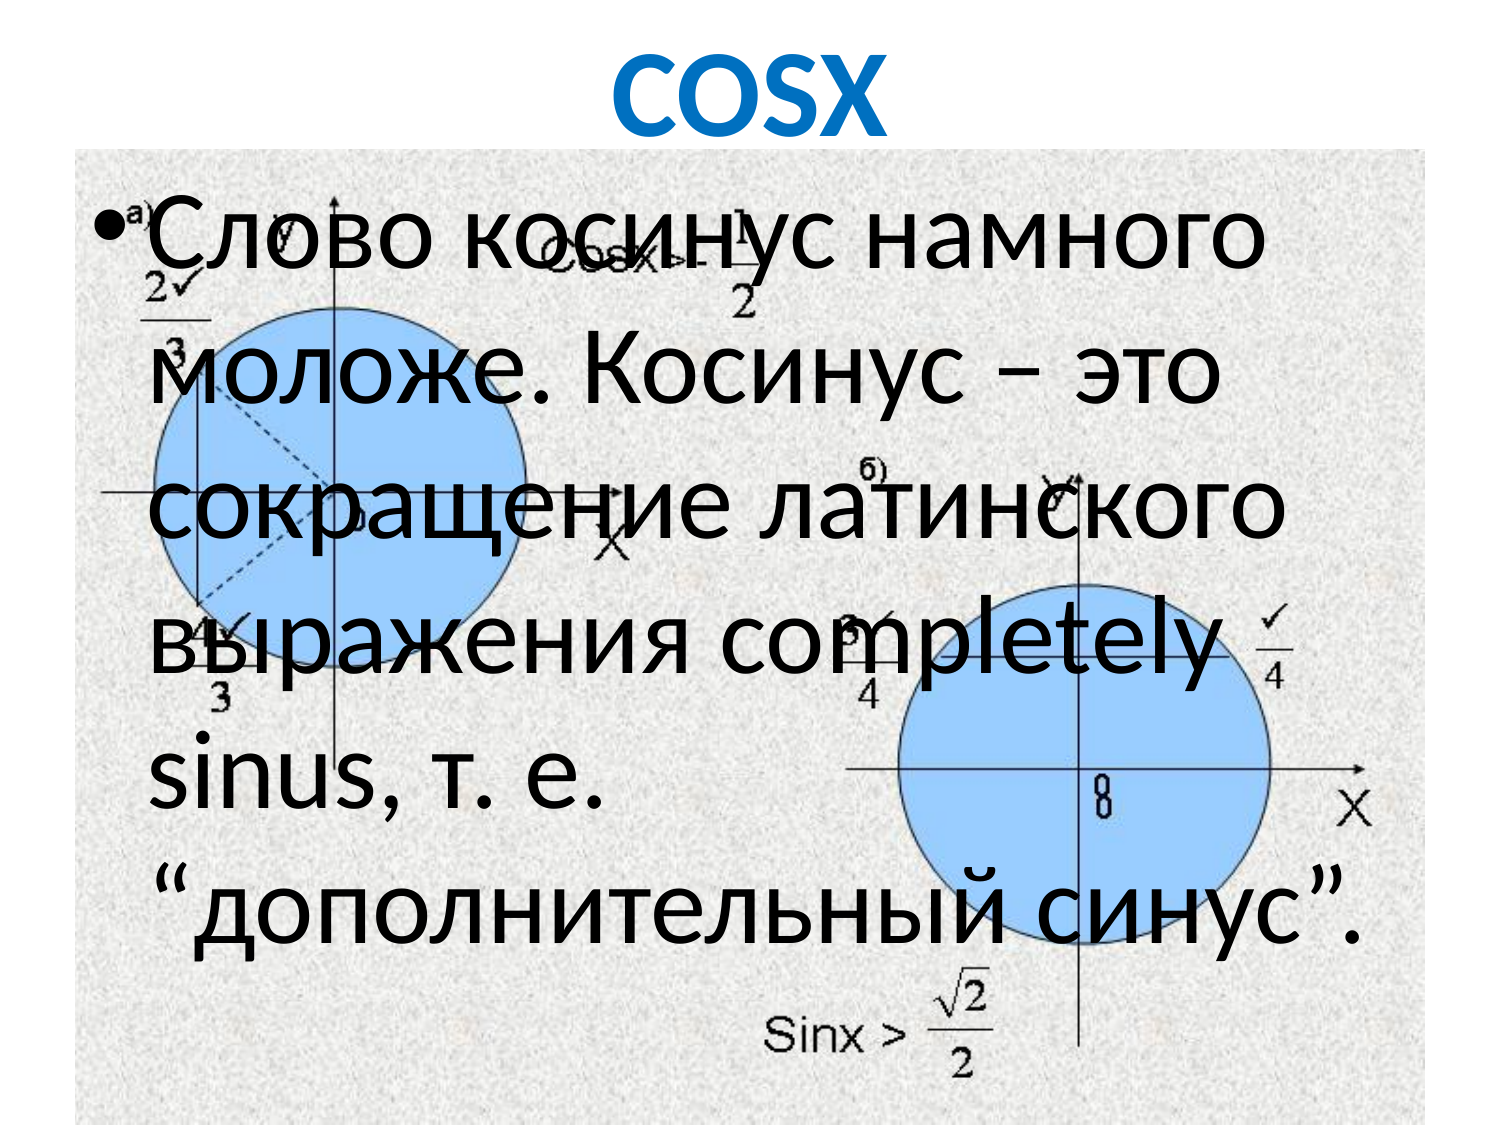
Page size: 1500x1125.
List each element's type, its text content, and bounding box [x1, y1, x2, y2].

list Слово косинус намного моложе. Косинус – это сокращение латинского выражения completely sinus, т. е. “дополнительный синус”. [75, 149, 1425, 1125]
title COSX [75, 0, 1425, 149]
